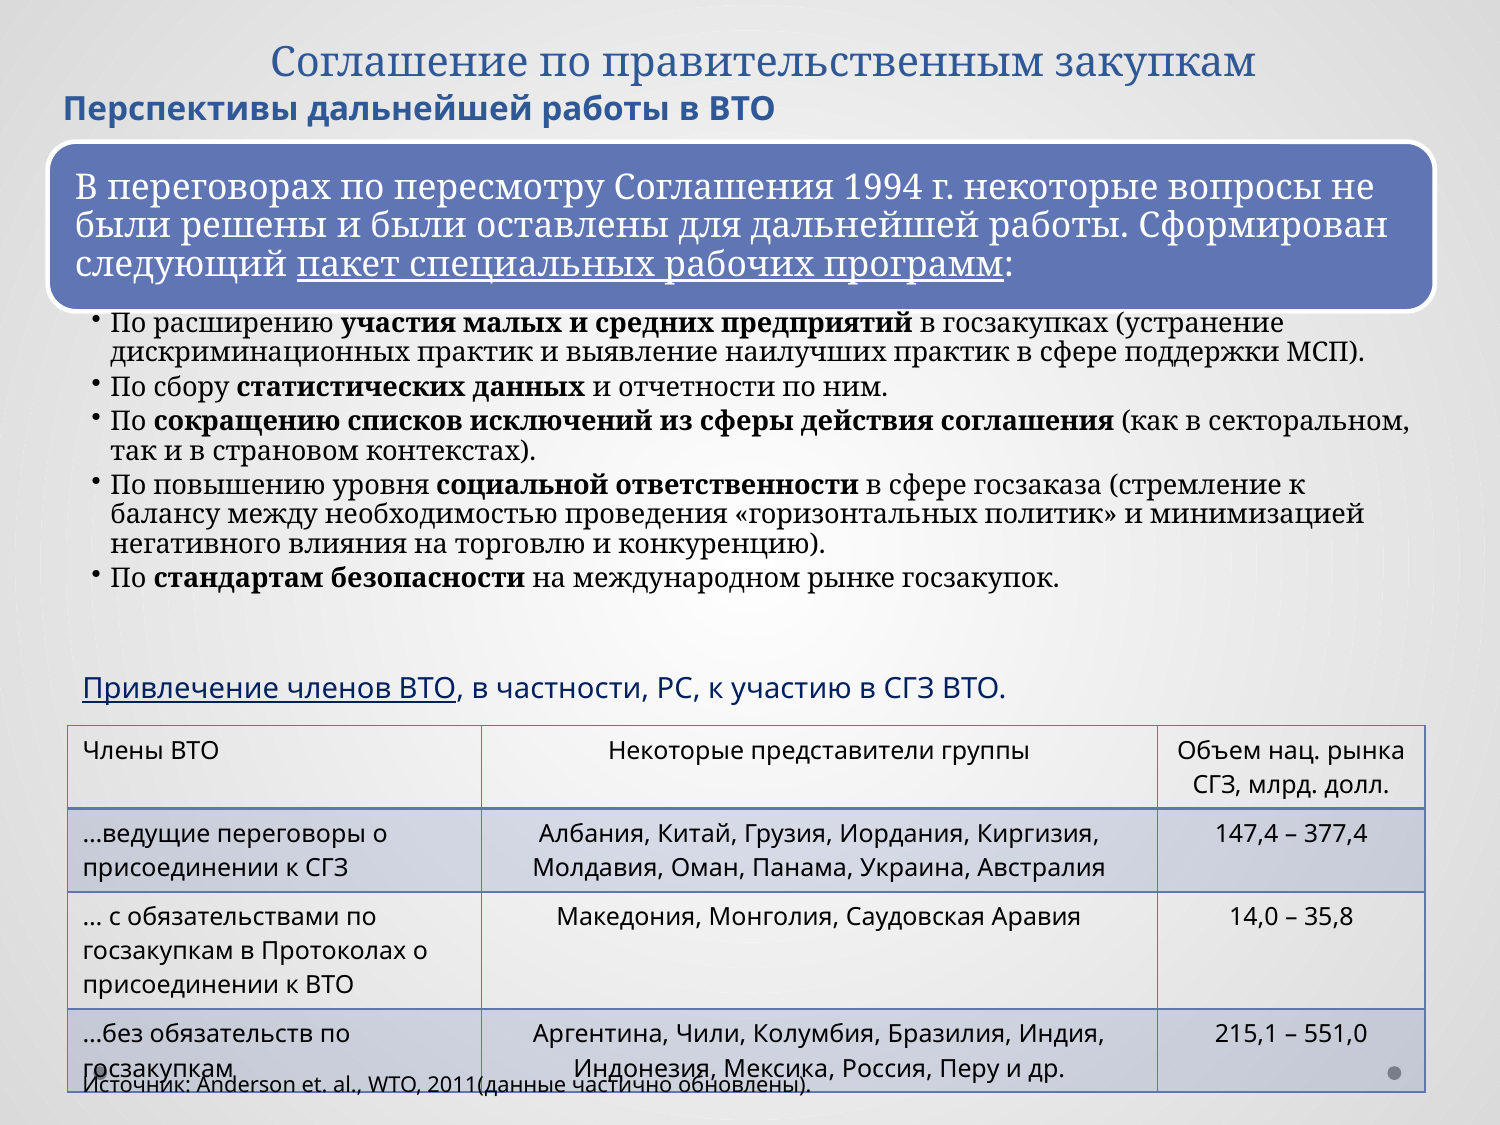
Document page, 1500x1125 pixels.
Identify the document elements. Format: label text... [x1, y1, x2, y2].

table_header Члены ВТО [68, 726, 481, 807]
table_cell Албания, Китай, Грузия, Иордания, Киргизия, Молдавия, Оман, Панама, Украина, Австралия [482, 810, 1157, 891]
table_cell Аргентина, Чили, Колумбия, Бразилия, Индия, Индонезия, Мексика, Россия, Перу и др. [482, 1010, 1157, 1091]
table_cell … с обязательствами по госзакупкам в Протоколах о присоединении к ВТО [68, 893, 481, 1008]
text_box Привлечение членов ВТО, в частности, РС, к участию в СГЗ ВТО. [67, 662, 1214, 713]
table_header Некоторые представители группы [482, 726, 1157, 807]
table_cell …ведущие переговоры о присоединении к СГЗ [68, 810, 481, 891]
table_cell 215,1 – 551,0 [1158, 1010, 1424, 1091]
title Перспективы дальнейшей работы в ВТО [47, 93, 1433, 132]
table_cell 147,4 – 377,4 [1158, 810, 1424, 891]
table_cell …без обязательств по госзакупкам [68, 1010, 481, 1063]
table_cell 14,0 – 35,8 [1158, 893, 1424, 1008]
table_cell Македония, Монголия, Саудовская Аравия [482, 893, 1157, 1008]
text_box Источник: Anderson et. al., WTO, 2011(данные частично обновлены). [67, 1063, 910, 1105]
table_header Объем нац. рынка СГЗ, млрд. долл. [1158, 726, 1424, 807]
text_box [47, 132, 1436, 644]
text_box Соглашение по правительственным закупкам [47, 0, 1479, 93]
